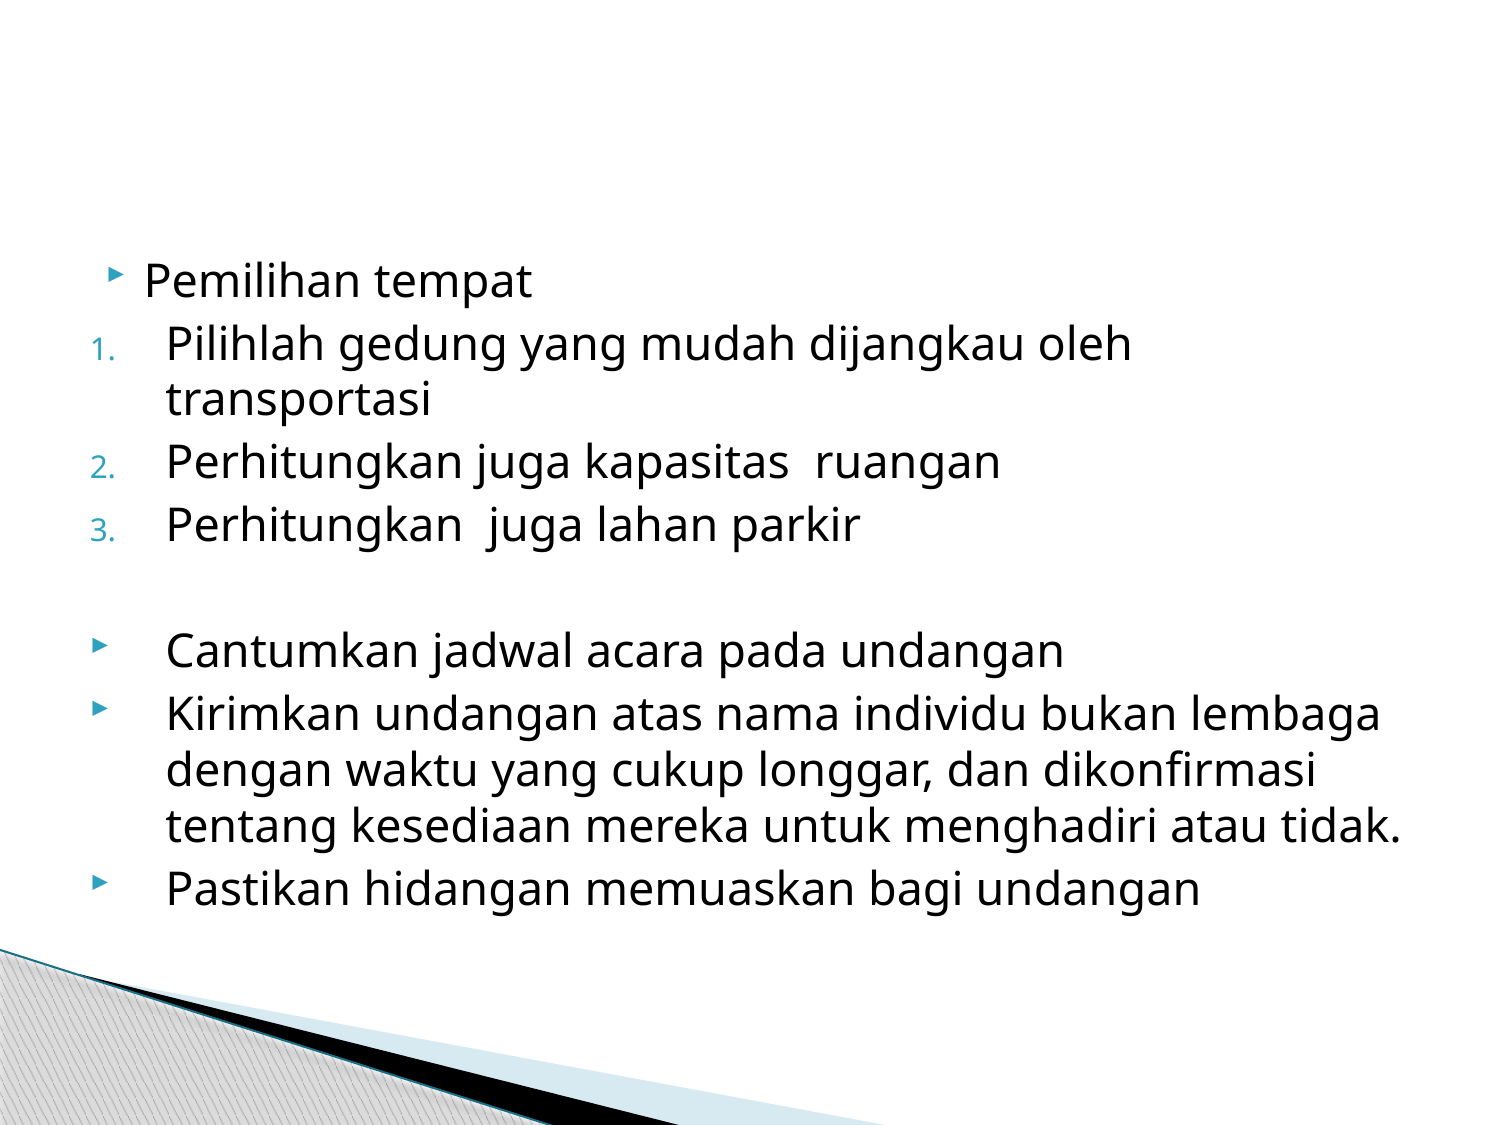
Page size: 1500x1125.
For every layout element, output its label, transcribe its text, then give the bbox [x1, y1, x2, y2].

list Pemilihan tempat Pilihlah gedung yang mudah dijangkau oleh transportasi Perhitungkan juga kapasitas ruangan Perhitungkan juga lahan parkir Cantumkan jadwal acara pada undangan Kirimkan undangan atas nama individu bukan lembaga dengan waktu yang cukup longgar, dan dikonfirmasi tentang kesediaan mereka untuk menghadiri atau tidak. Pastikan hidangan memuaskan bagi undangan [75, 243, 1425, 986]
